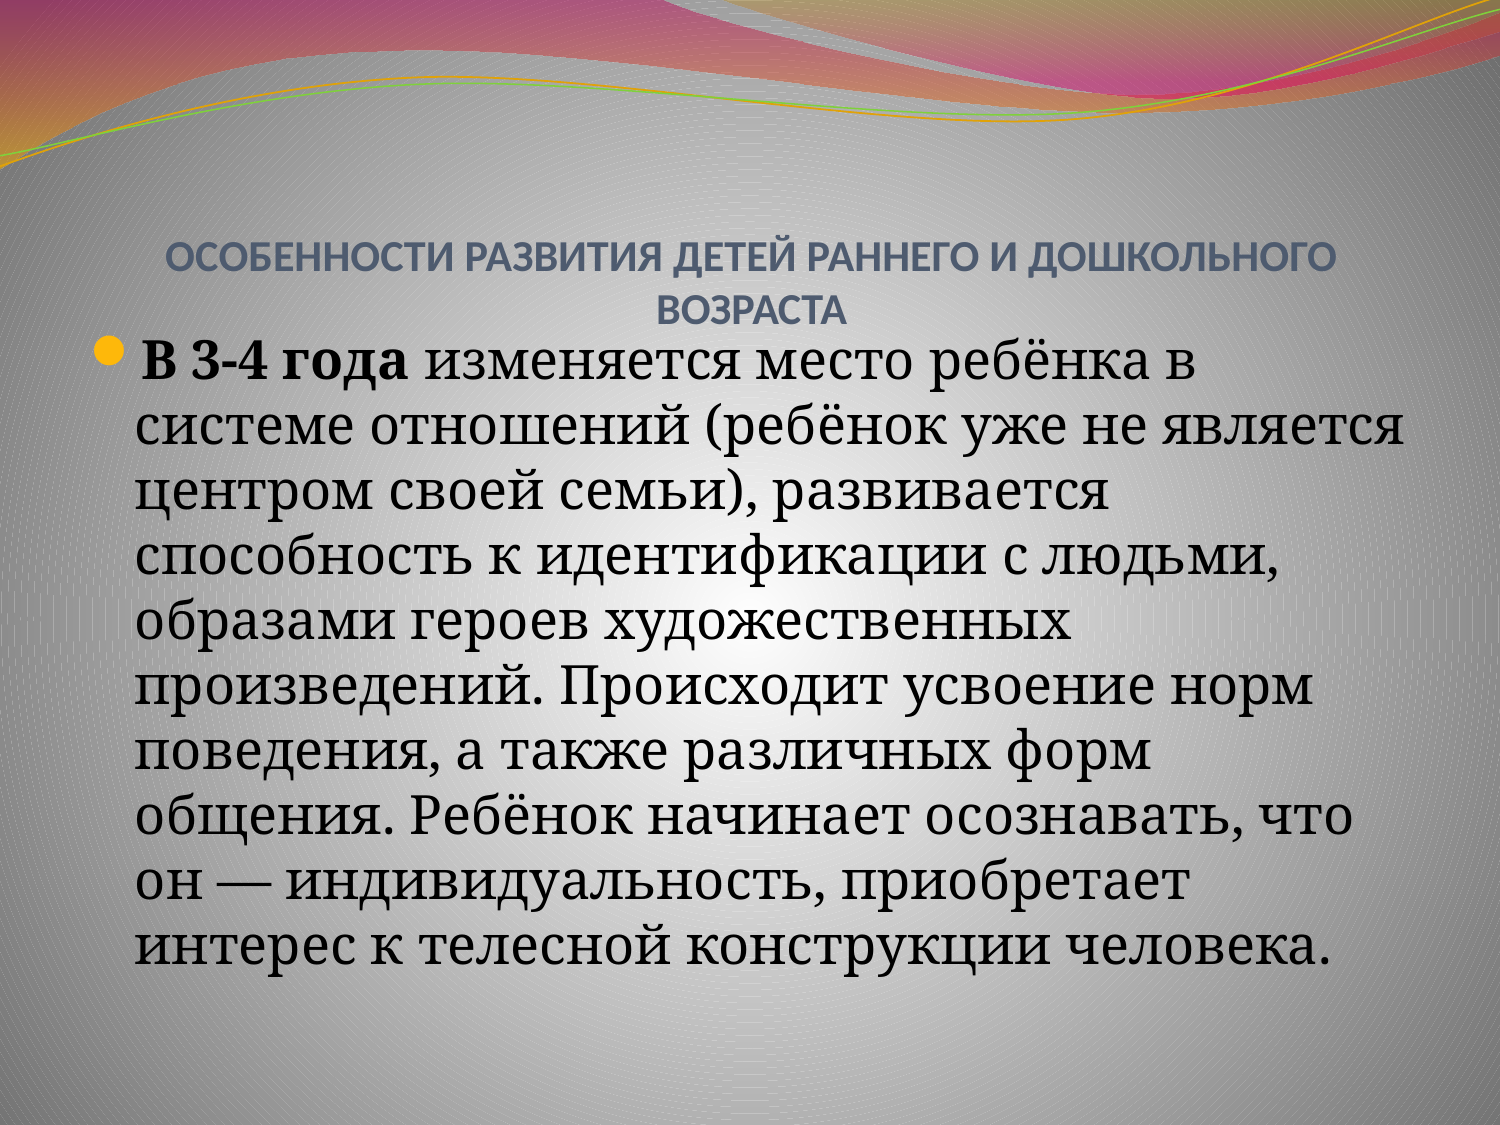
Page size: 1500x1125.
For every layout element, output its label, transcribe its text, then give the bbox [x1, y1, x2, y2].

list В 3-4 года изменяется место ребёнка в системе отношений (ребёнок уже не является центром своей семьи), развивается способность к идентификации с людьми, образами героев художественных произведений. Происходит усвоение норм поведения, а также различных форм общения. Ребёнок начинает осознавать, что он — индивидуальность, приобретает интерес к телесной конструкции человека. [75, 317, 1425, 1038]
title ОСОБЕННОСТИ РАЗВИТИЯ ДЕТЕЙ РАННЕГО И ДОШКОЛЬНОГО ВОЗРАСТА [76, 219, 1427, 408]
